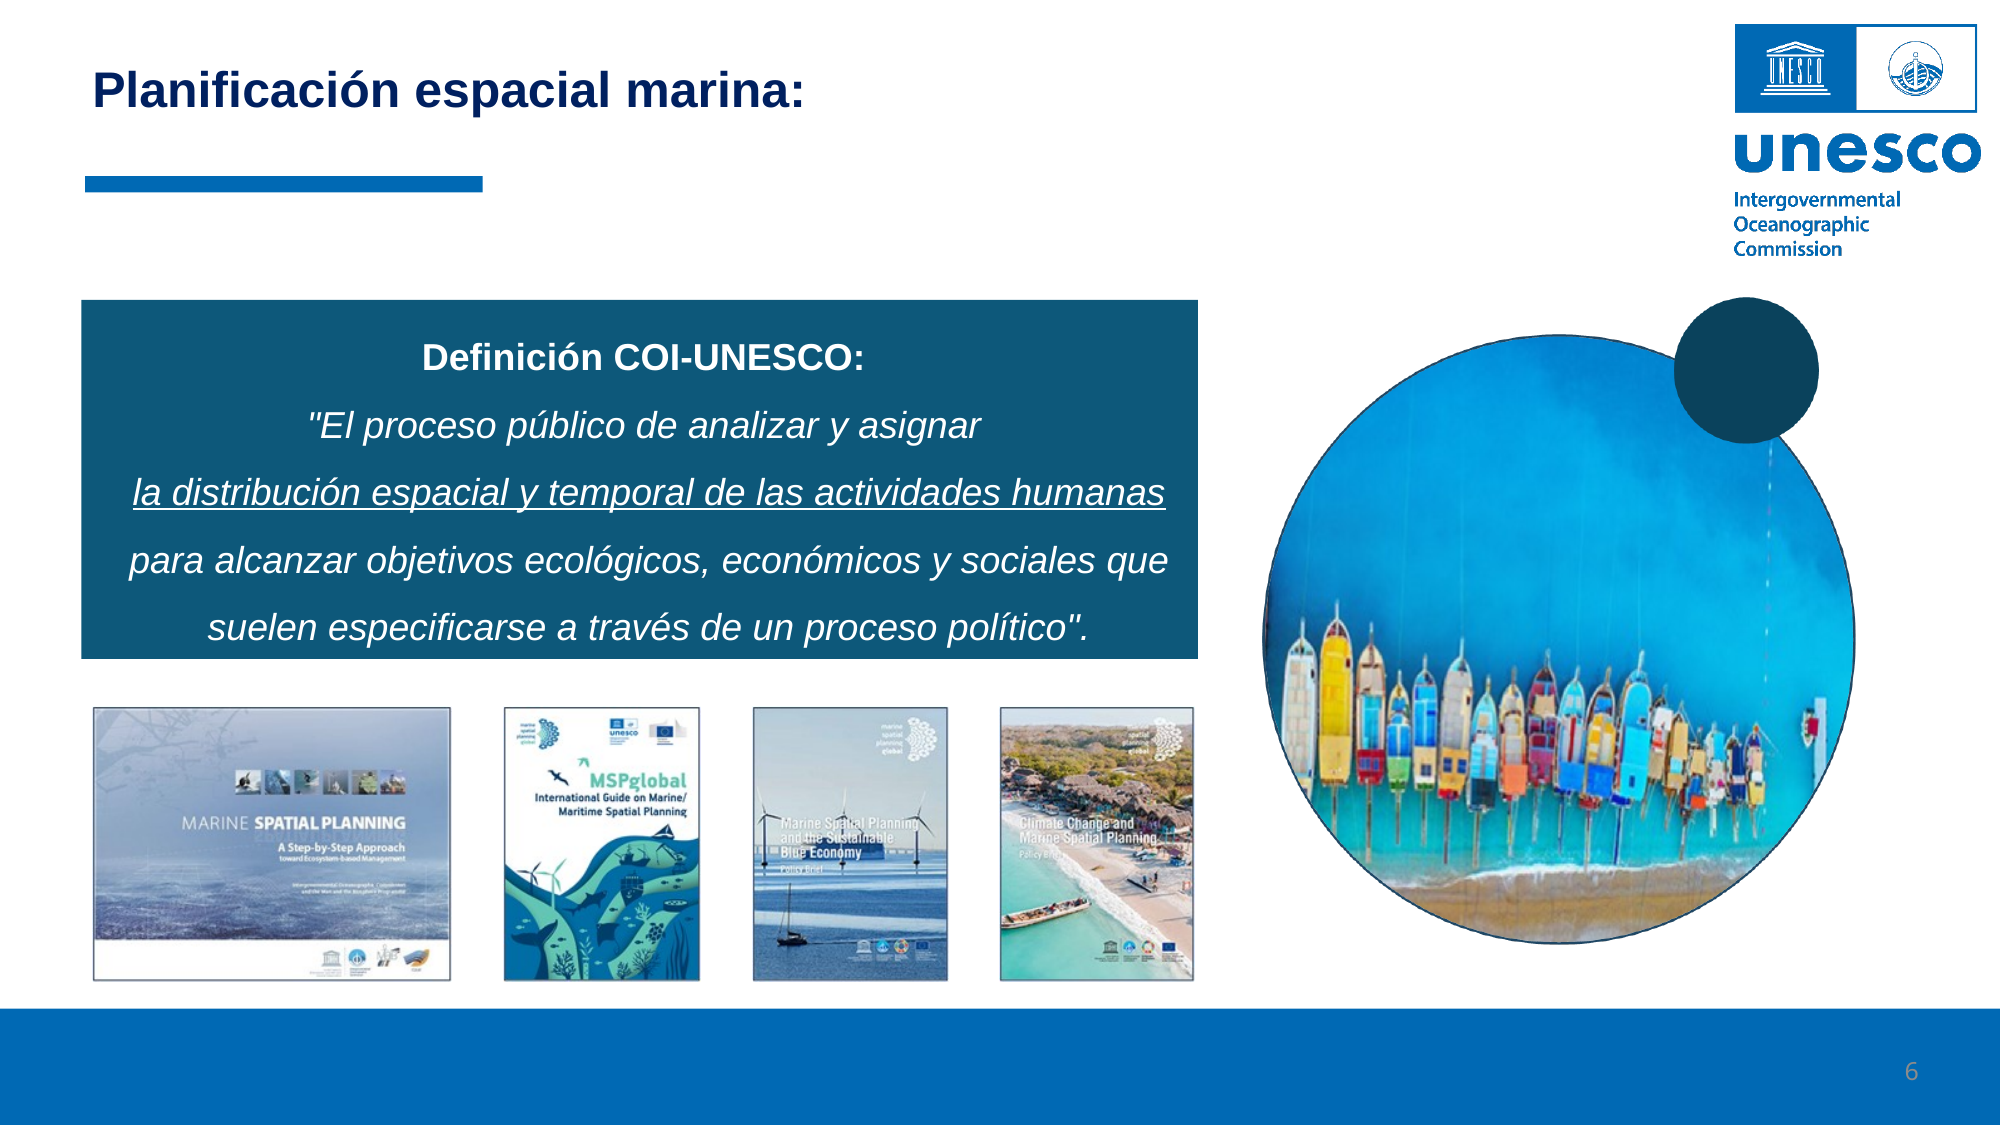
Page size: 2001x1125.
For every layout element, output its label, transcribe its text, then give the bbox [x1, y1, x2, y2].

picture [92, 706, 452, 982]
picture [999, 706, 1196, 982]
picture [502, 706, 701, 982]
text_box Planificación espacial marina: [81, 46, 1722, 128]
picture [1734, 24, 1981, 256]
text_box Definición COI-UNESCO: "El proceso público de analizar y asignar la distribución espacial y temporal de las actividades humanas para alcanzar objetivos ecológicos, económicos y sociales que suelen especificarse a través de un proceso político". [78, 297, 1201, 662]
picture [751, 706, 949, 982]
picture [1262, 297, 1856, 945]
